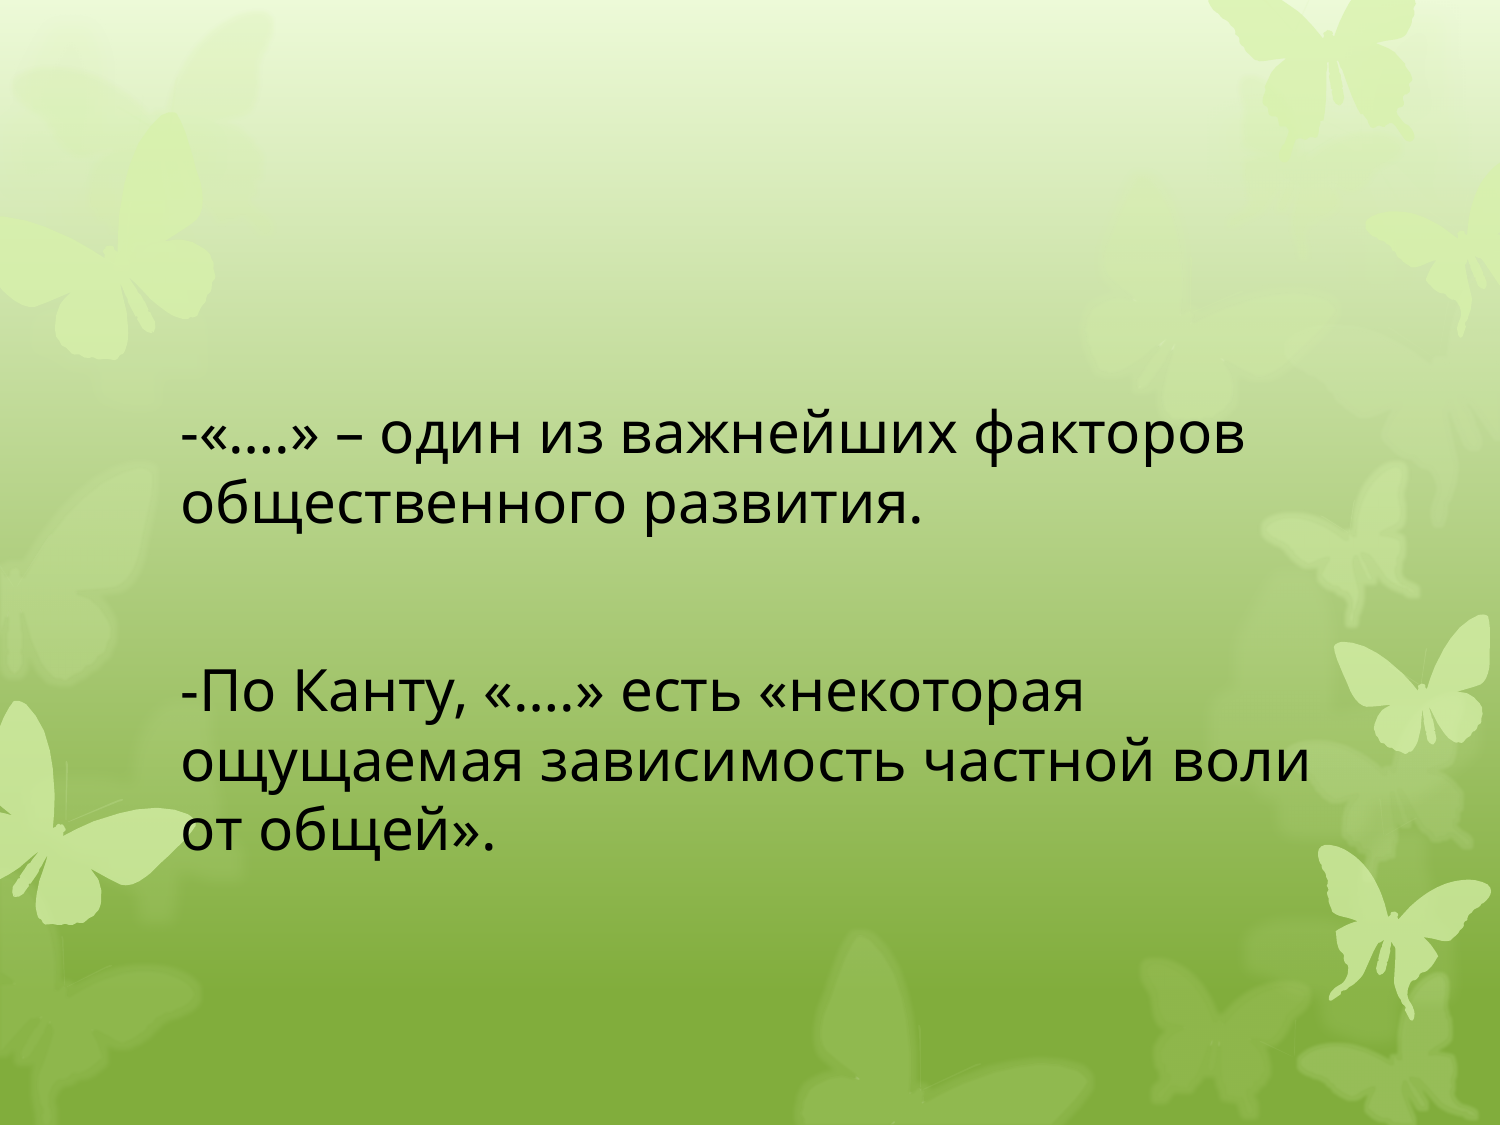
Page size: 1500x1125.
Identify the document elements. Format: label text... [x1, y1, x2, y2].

list -«….» – один из важнейших факторов общественного развития. -По Канту, «….» есть «некоторая ощущаемая зависимость частной воли от общей». [165, 296, 1335, 962]
